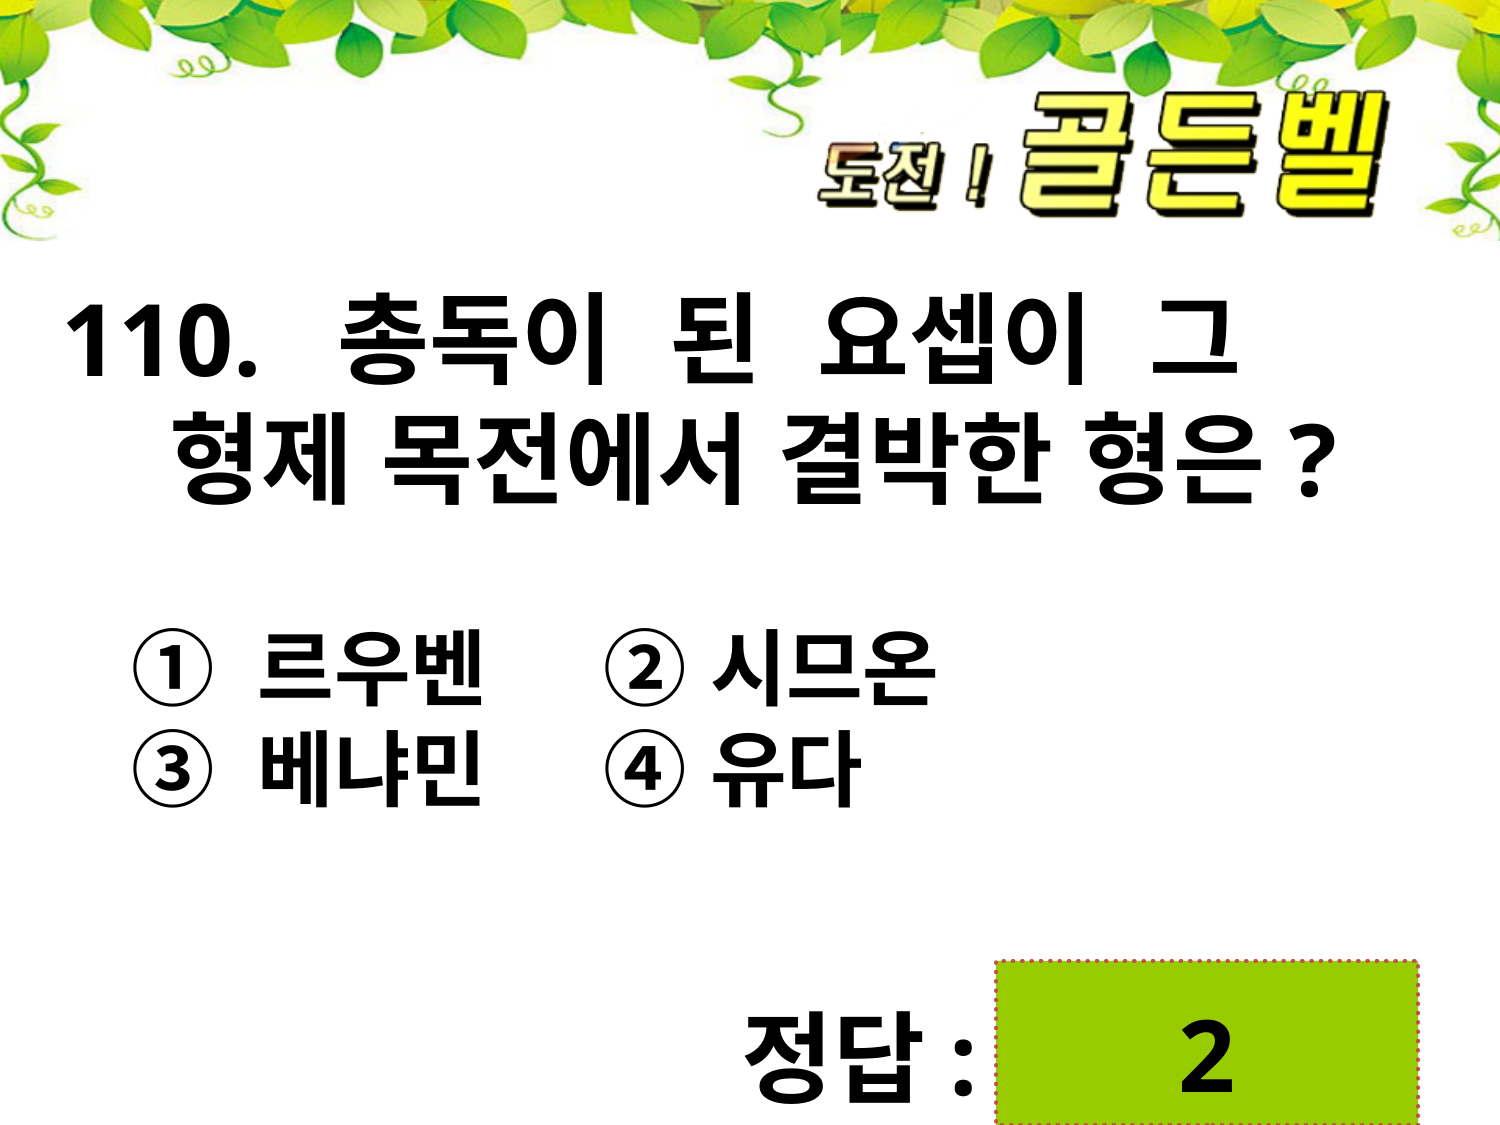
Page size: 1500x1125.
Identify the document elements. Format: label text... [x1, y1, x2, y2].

picture [0, 0, 1500, 241]
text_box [726, 960, 1419, 1125]
text_box 110. 총독이 된 요셉이 그 형제 목전에서 결박한 형은? ① 르우벤 ② 시므온 ③ 베냐민 ④ 유다 [46, 269, 1500, 825]
